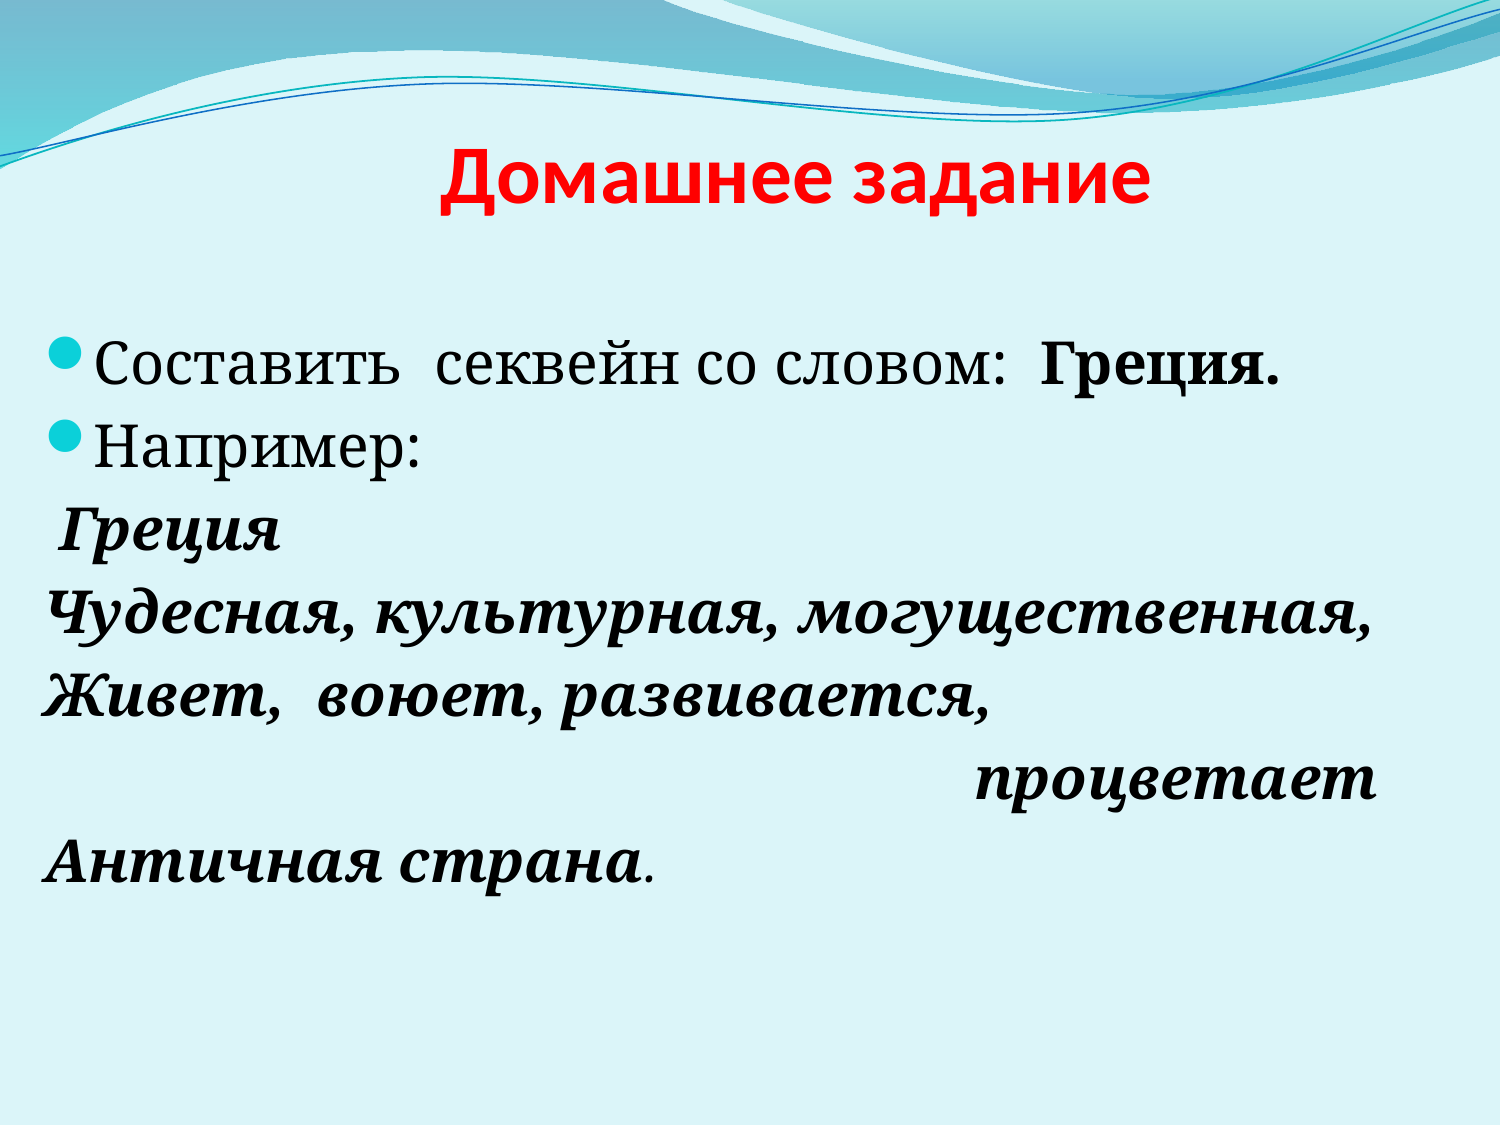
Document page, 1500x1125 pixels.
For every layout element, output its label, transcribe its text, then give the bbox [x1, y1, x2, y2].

list Составить секвейн со словом: Греция. Например: Греция Чудесная, культурная, могущественная, Живет, воюет, развивается, процветает Античная страна. [29, 317, 1425, 1038]
title Домашнее задание [75, 19, 1425, 220]
